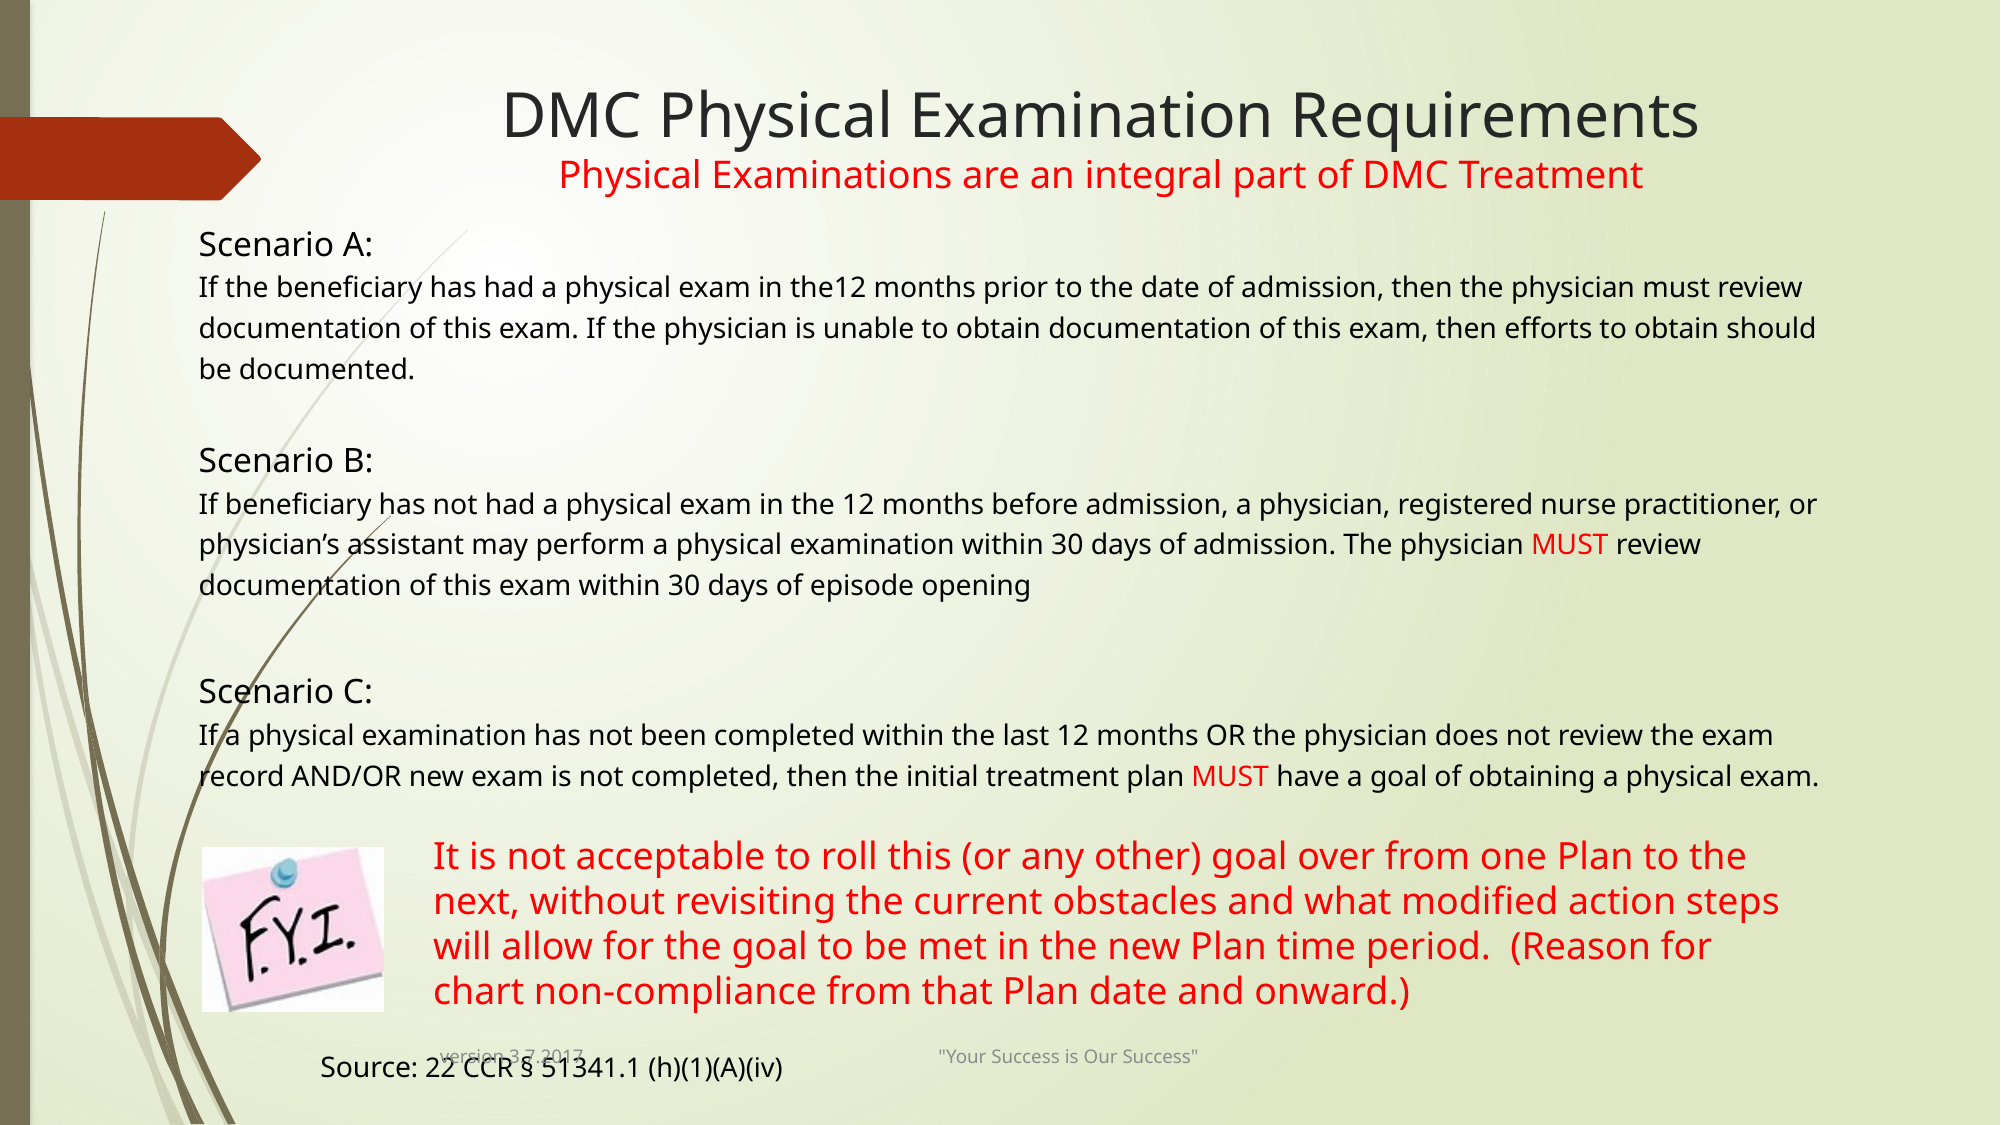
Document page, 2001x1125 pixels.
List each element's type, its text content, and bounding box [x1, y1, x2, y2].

title DMC Physical Examination Requirements Physical Examinations are an integral part of DMC Treatment [309, 67, 1893, 279]
list Scenario A: If the beneficiary has had a physical exam in the12 months prior to the date of admission, then the physician must review documentation of this exam. If the physician is unable to obtain documentation of this exam, then efforts to obtain should be documented. Scenario B: If beneficiary has not had a physical exam in the 12 months before admission, a physician, registered nurse practitioner, or physician’s assistant may perform a physical examination within 30 days of admission. The physician MUST review documentation of this exam within 30 days of episode opening Scenario C: If a physical examination has not been completed within the last 12 months OR the physician does not review the exam record AND/OR new exam is not completed, then the initial treatment plan MUST have a goal of obtaining a physical exam. Source: 22 CCR § 51341.1 (h)(1)(A)(iv) [183, 215, 1869, 1125]
picture [202, 847, 384, 1012]
text_box It is not acceptable to roll this (or any other) goal over from one Plan to the next, without revisiting the current obstacles and what modified action steps will allow for the goal to be met in the new Plan time period. (Reason for chart non-compliance from that Plan date and onward.) [418, 824, 1830, 1065]
footer version 3.7.2017 "Your Success is Our Success" [424, 1026, 1675, 1087]
